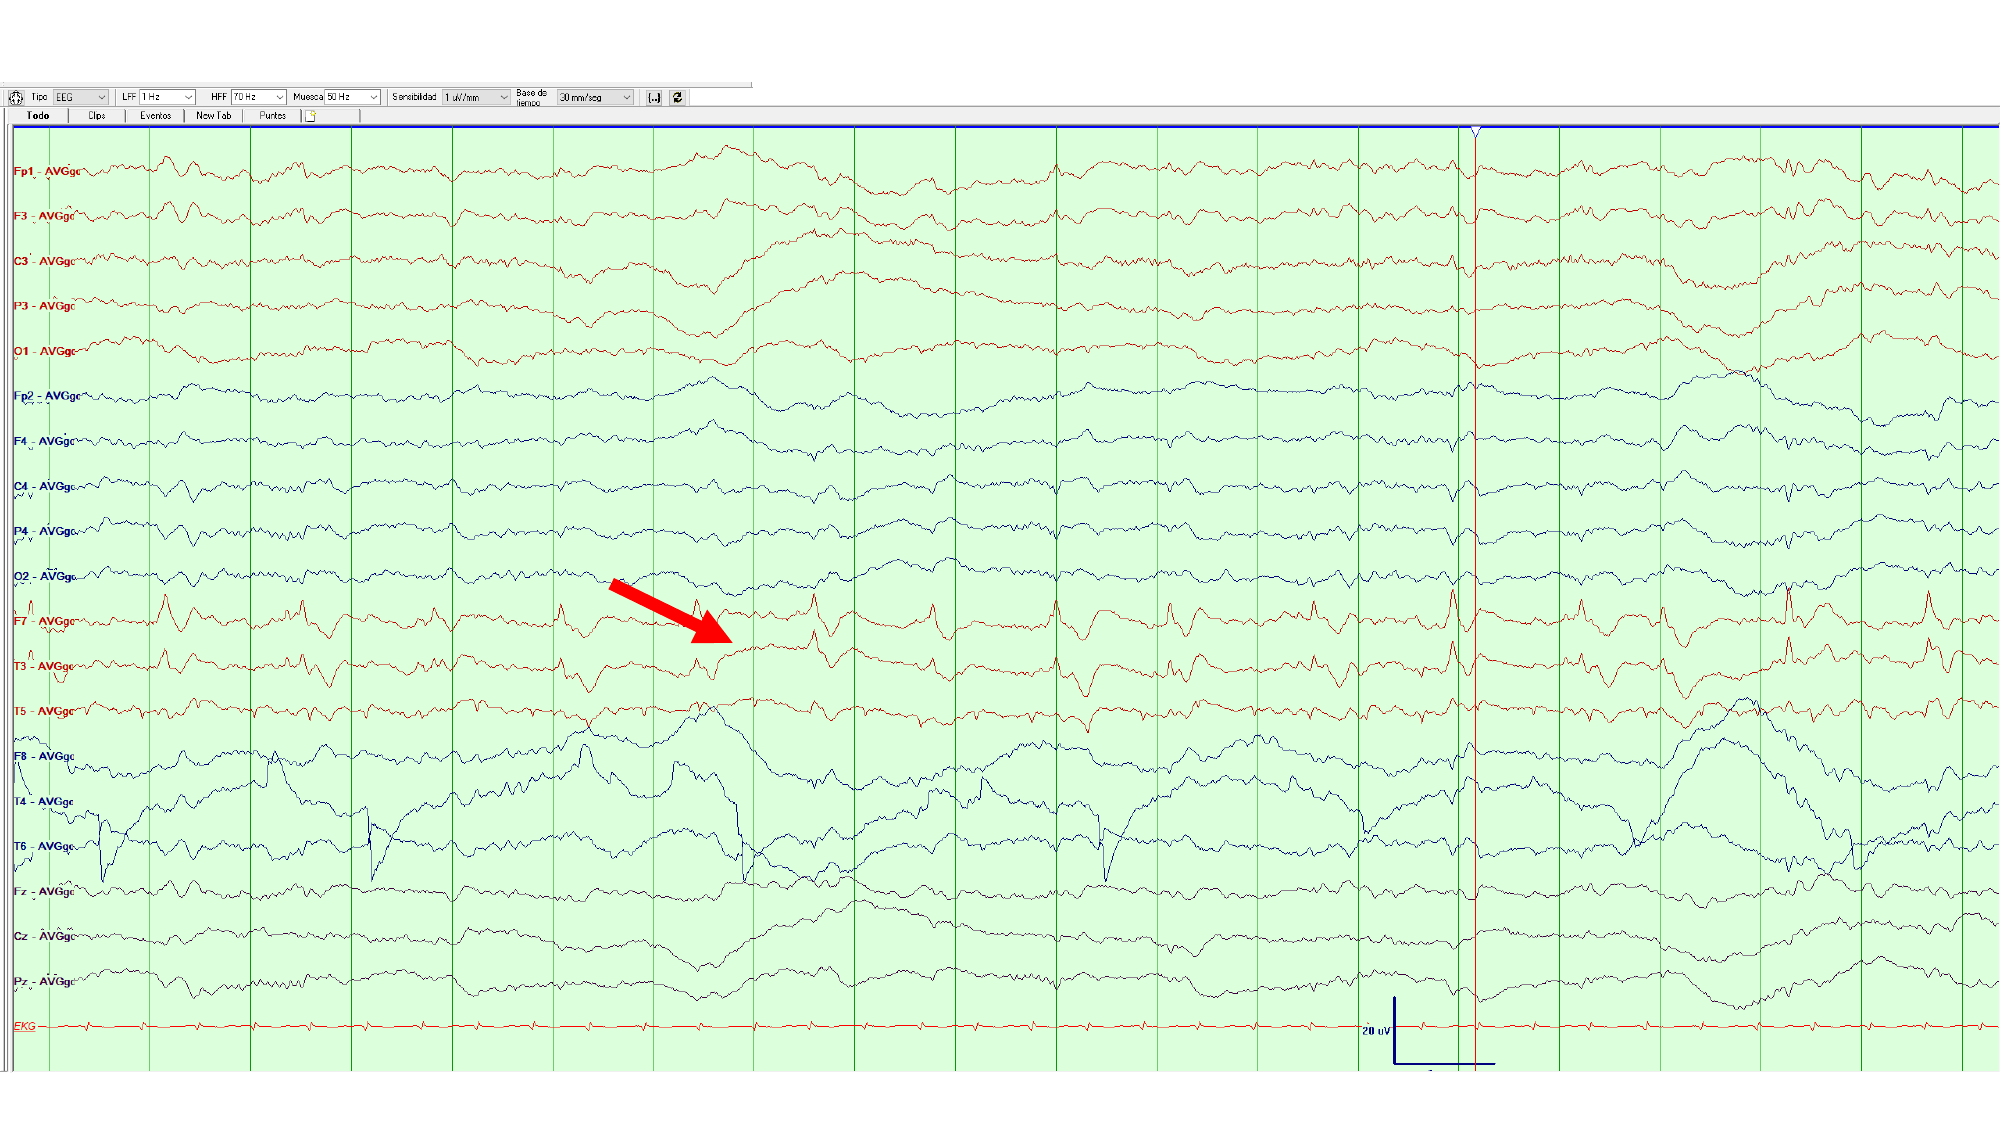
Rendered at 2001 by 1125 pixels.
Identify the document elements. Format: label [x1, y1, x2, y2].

text_box [611, 583, 733, 643]
picture [0, 82, 2000, 1074]
